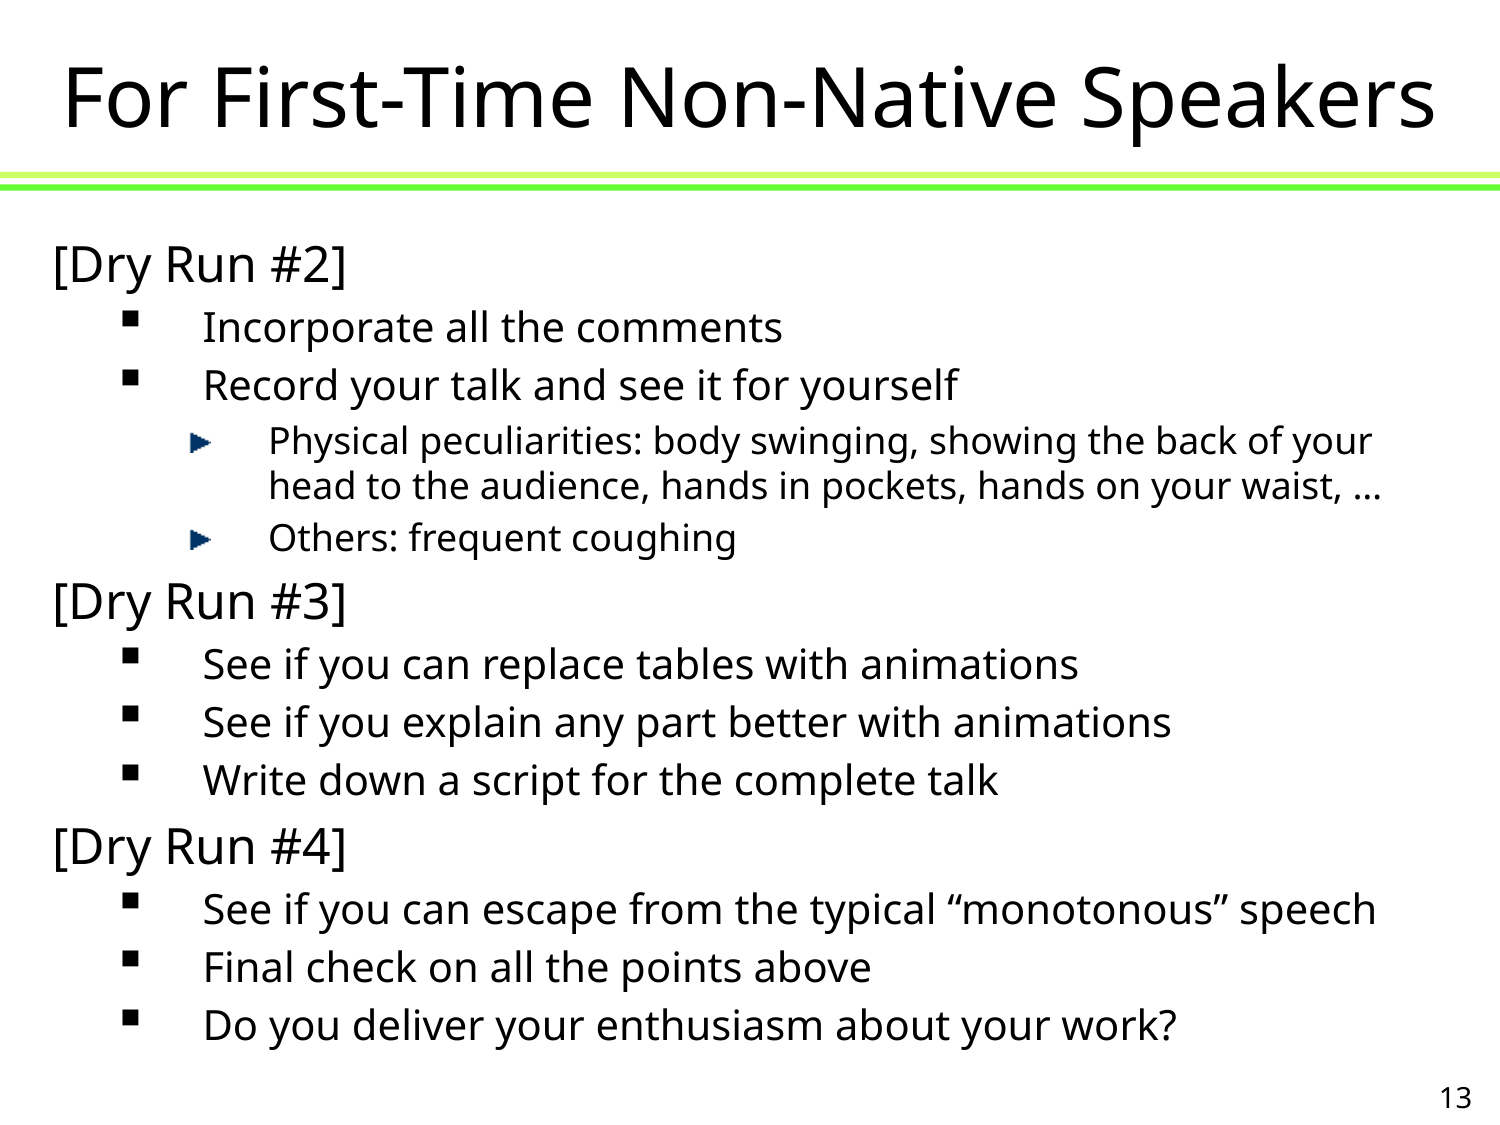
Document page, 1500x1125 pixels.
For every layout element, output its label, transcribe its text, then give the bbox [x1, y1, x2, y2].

list [Dry Run #2] Incorporate all the comments Record your talk and see it for yourself Physical peculiarities: body swinging, showing the back of your head to the audience, hands in pockets, hands on your waist, … Others: frequent coughing [Dry Run #3] See if you can replace tables with animations See if you explain any part better with animations Write down a script for the complete talk [Dry Run #4] See if you can escape from the typical “monotonous” speech Final check on all the points above Do you deliver your enthusiasm about your work? [37, 224, 1476, 1063]
slide_number 13 [1137, 1071, 1488, 1125]
picture [183, 523, 211, 550]
picture [183, 426, 211, 453]
title For First-Time Non-Native Speakers [0, 0, 1500, 188]
